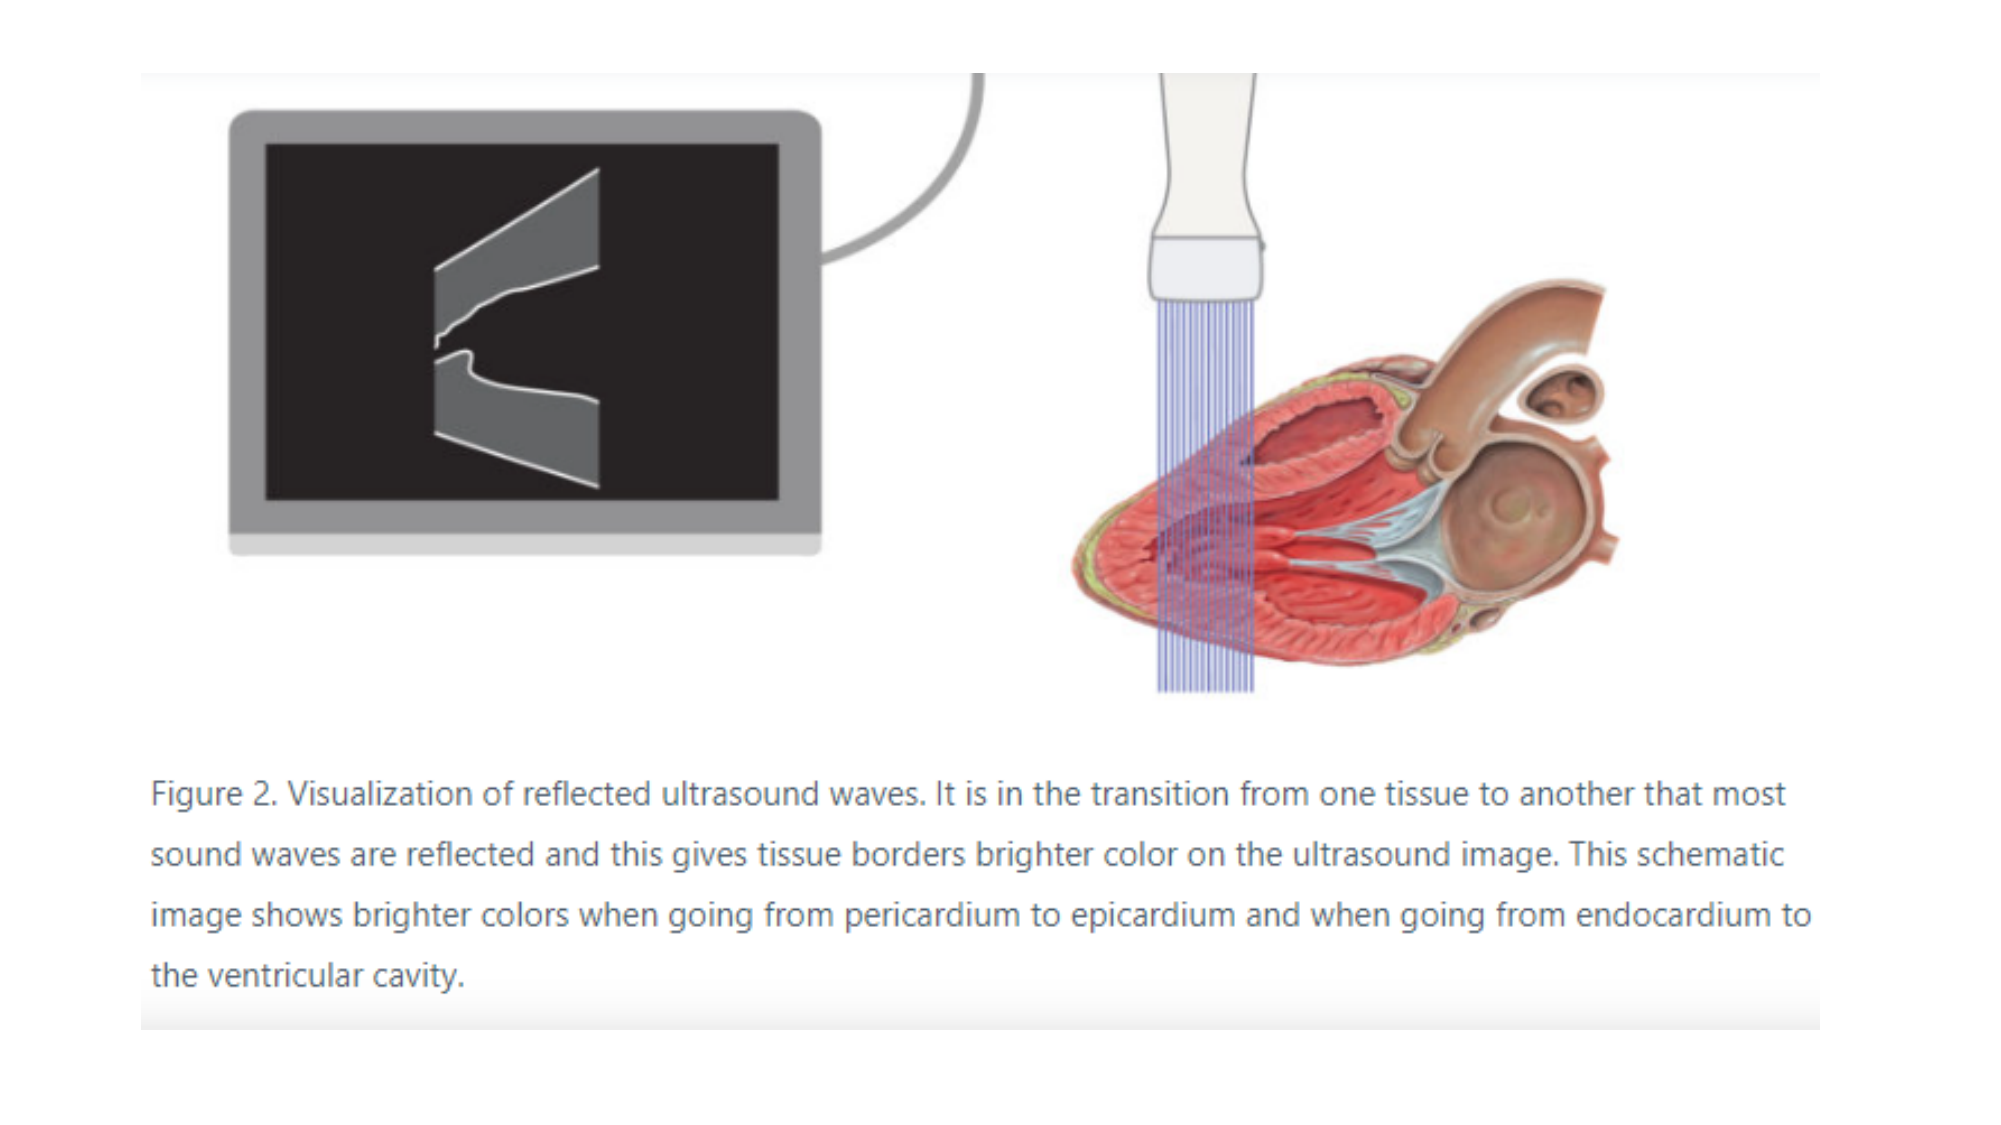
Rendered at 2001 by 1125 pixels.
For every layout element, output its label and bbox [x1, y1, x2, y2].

picture [141, 73, 1820, 1030]
